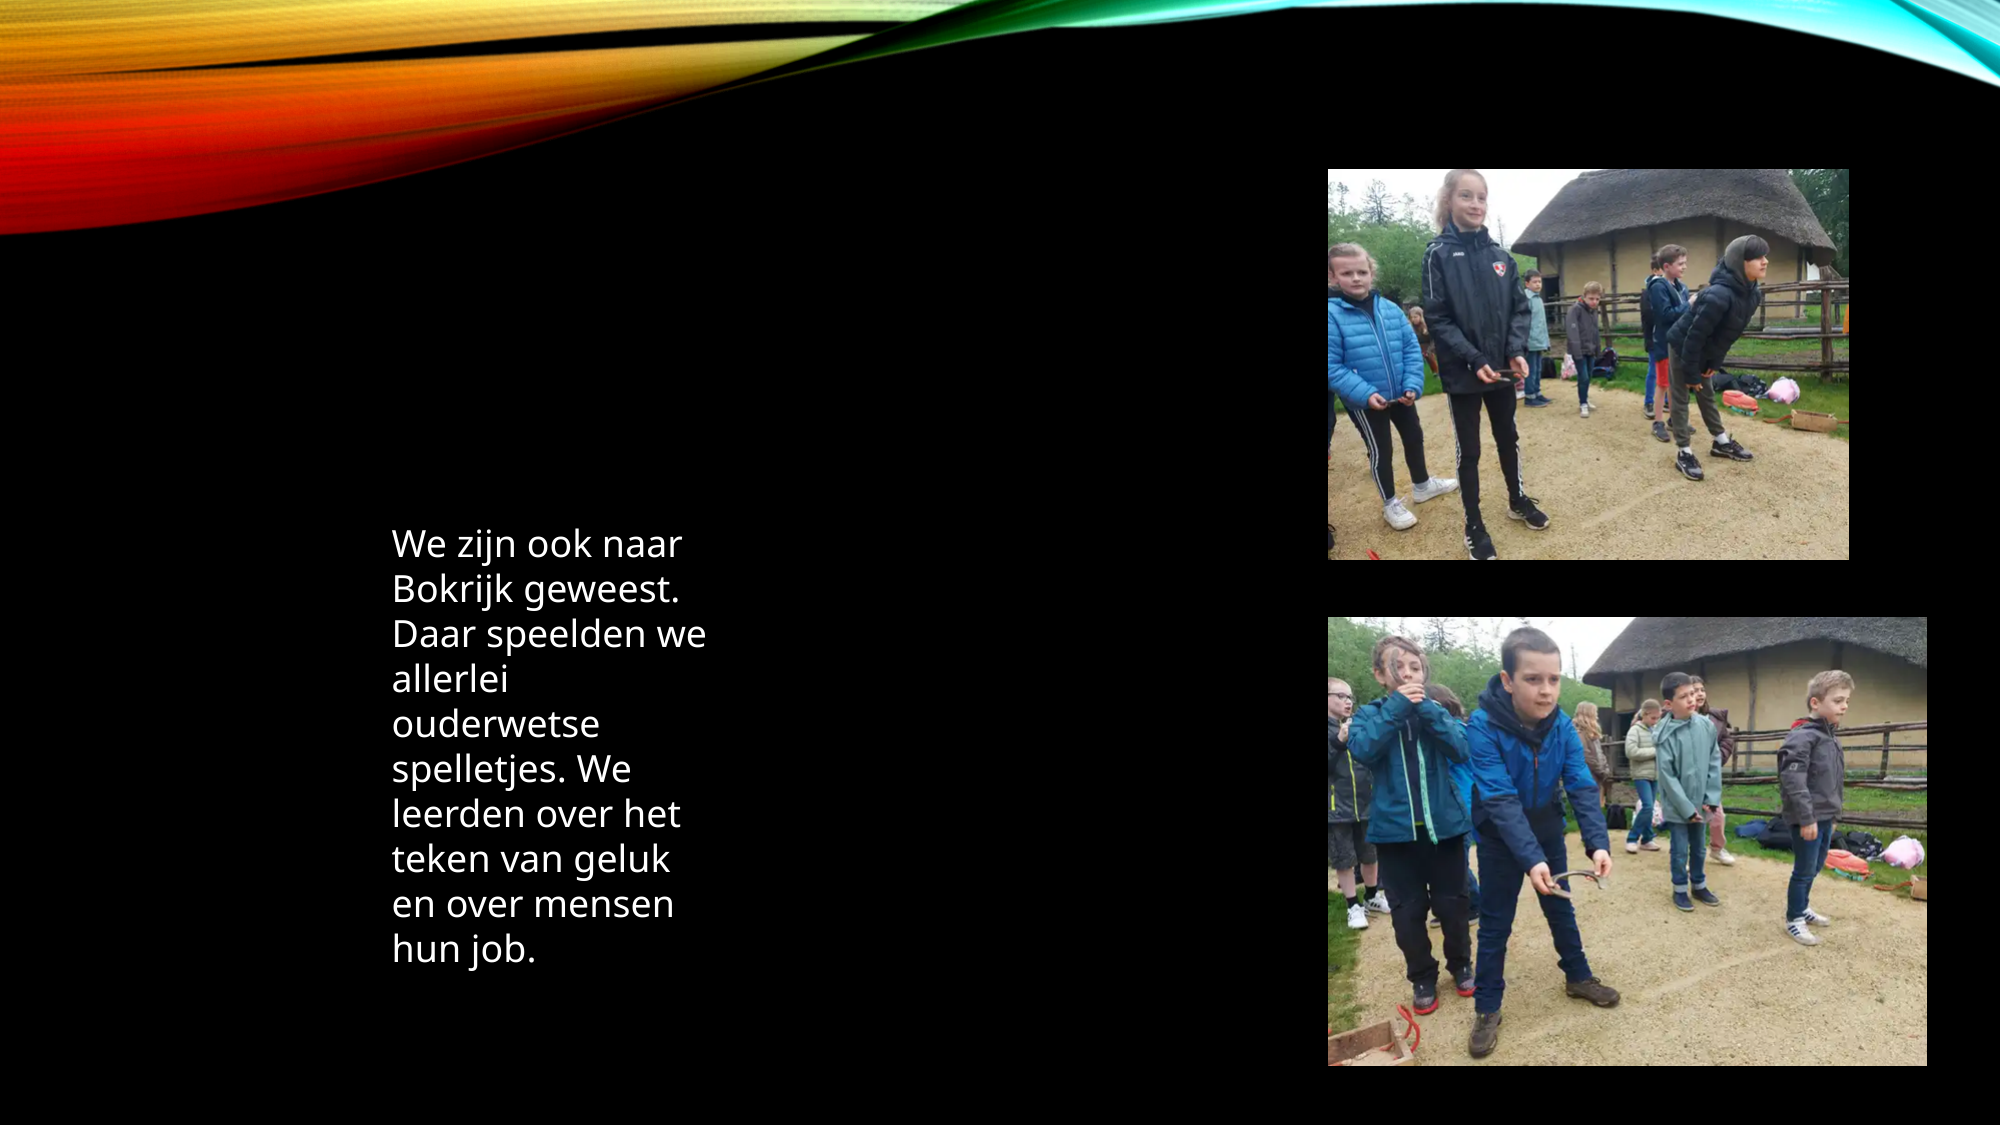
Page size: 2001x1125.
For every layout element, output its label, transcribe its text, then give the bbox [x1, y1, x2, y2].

picture [1328, 617, 1927, 1066]
text_box We zijn ook naar Bokrijk geweest. Daar speelden we allerlei ouderwetse spelletjes. We leerden over het teken van geluk en over mensen hun job. [376, 512, 737, 978]
picture [0, 0, 2000, 560]
